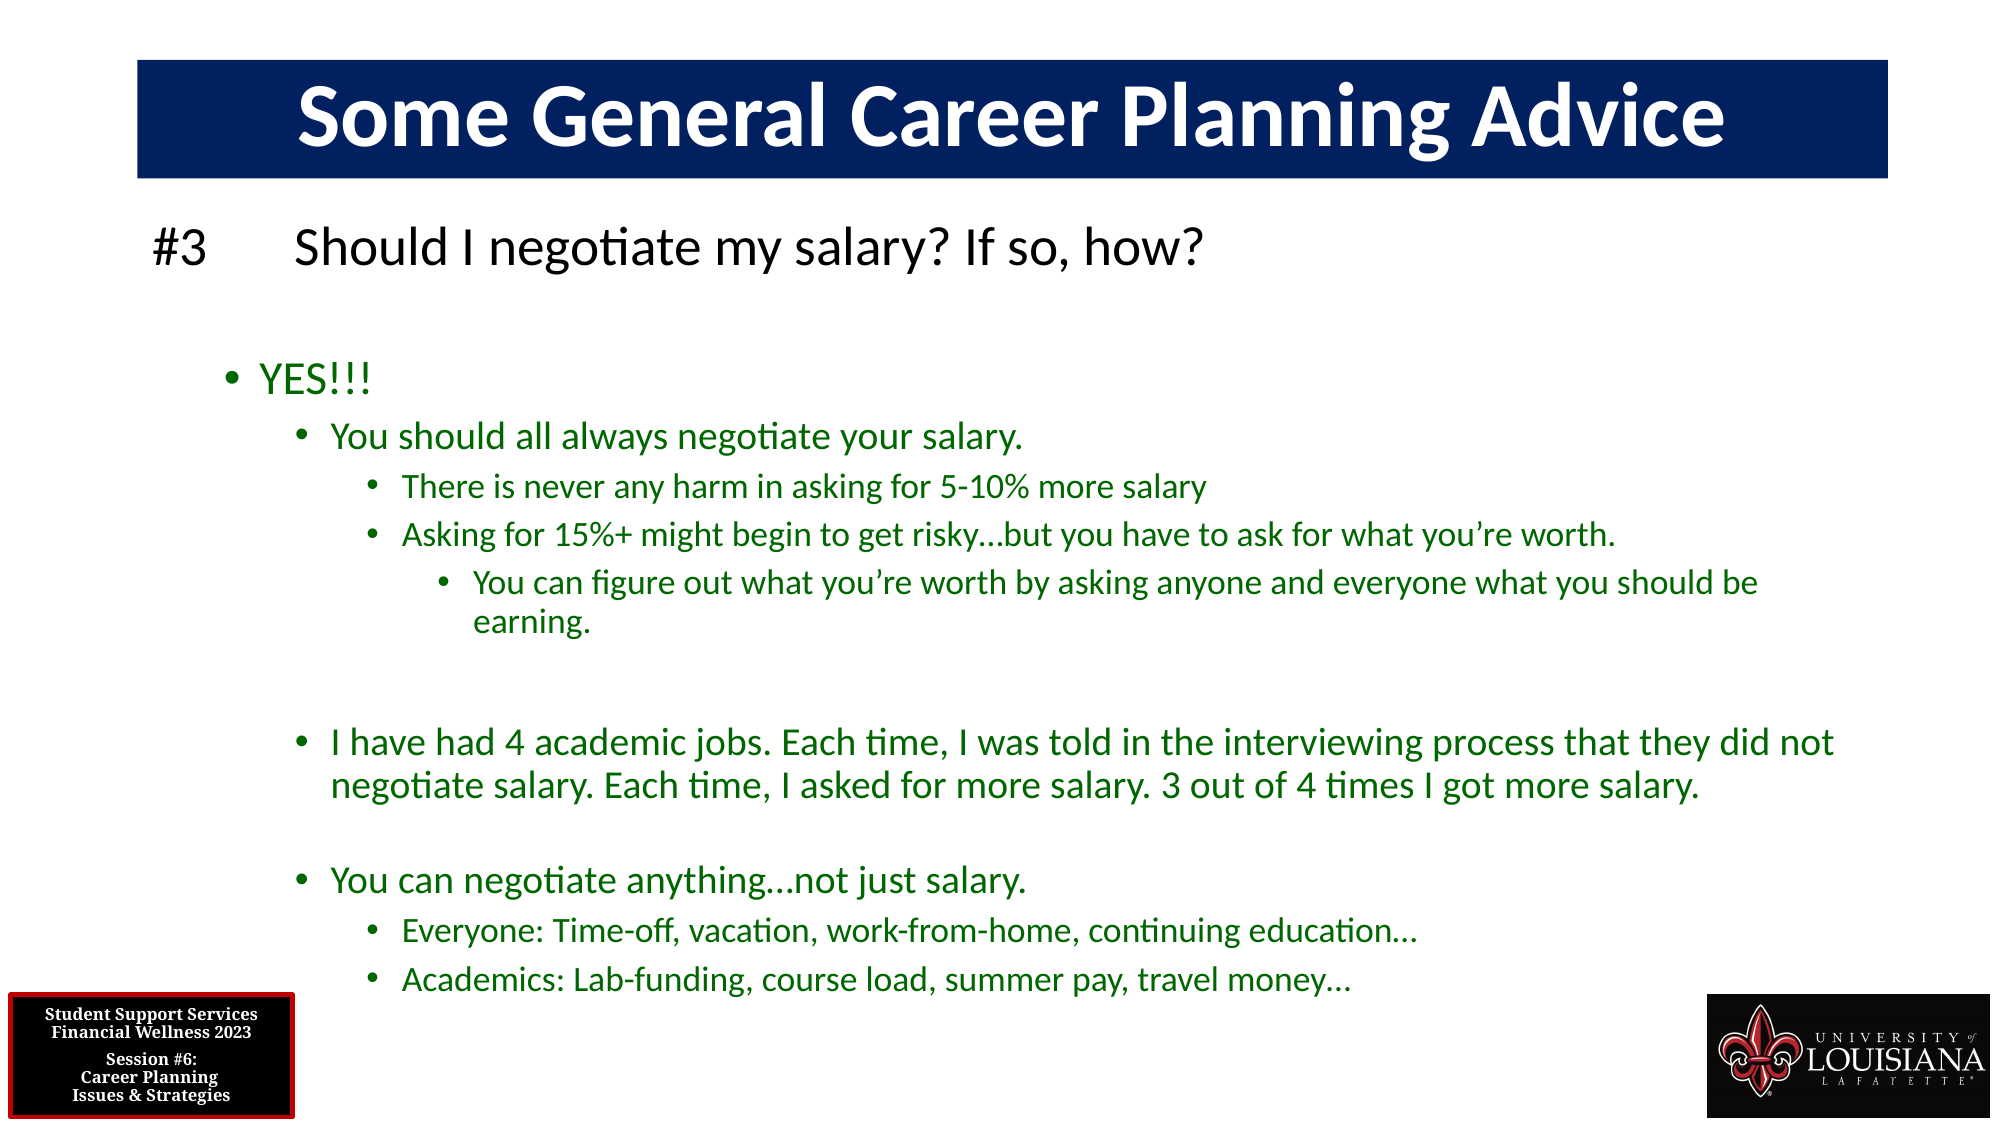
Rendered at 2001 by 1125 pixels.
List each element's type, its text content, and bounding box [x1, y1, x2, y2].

list #3 Should I negotiate my salary? If so, how? YES!!! You should all always negotiate your salary. There is never any harm in asking for 5-10% more salary Asking for 15%+ might begin to get risky…but you have to ask for what you’re worth. You can figure out what you’re worth by asking anyone and everyone what you should be earning. I have had 4 academic jobs. Each time, I was told in the interviewing process that they did not negotiate salary. Each time, I asked for more salary. 3 out of 4 times I got more salary. You can negotiate anything…not just salary. Everyone: Time-off, vacation, work-from-home, continuing education… Academics: Lab-funding, course load, summer pay, travel money… [137, 210, 1863, 1014]
text_box Some General Career Planning Advice [137, 59, 1888, 179]
picture [1707, 994, 1990, 1118]
